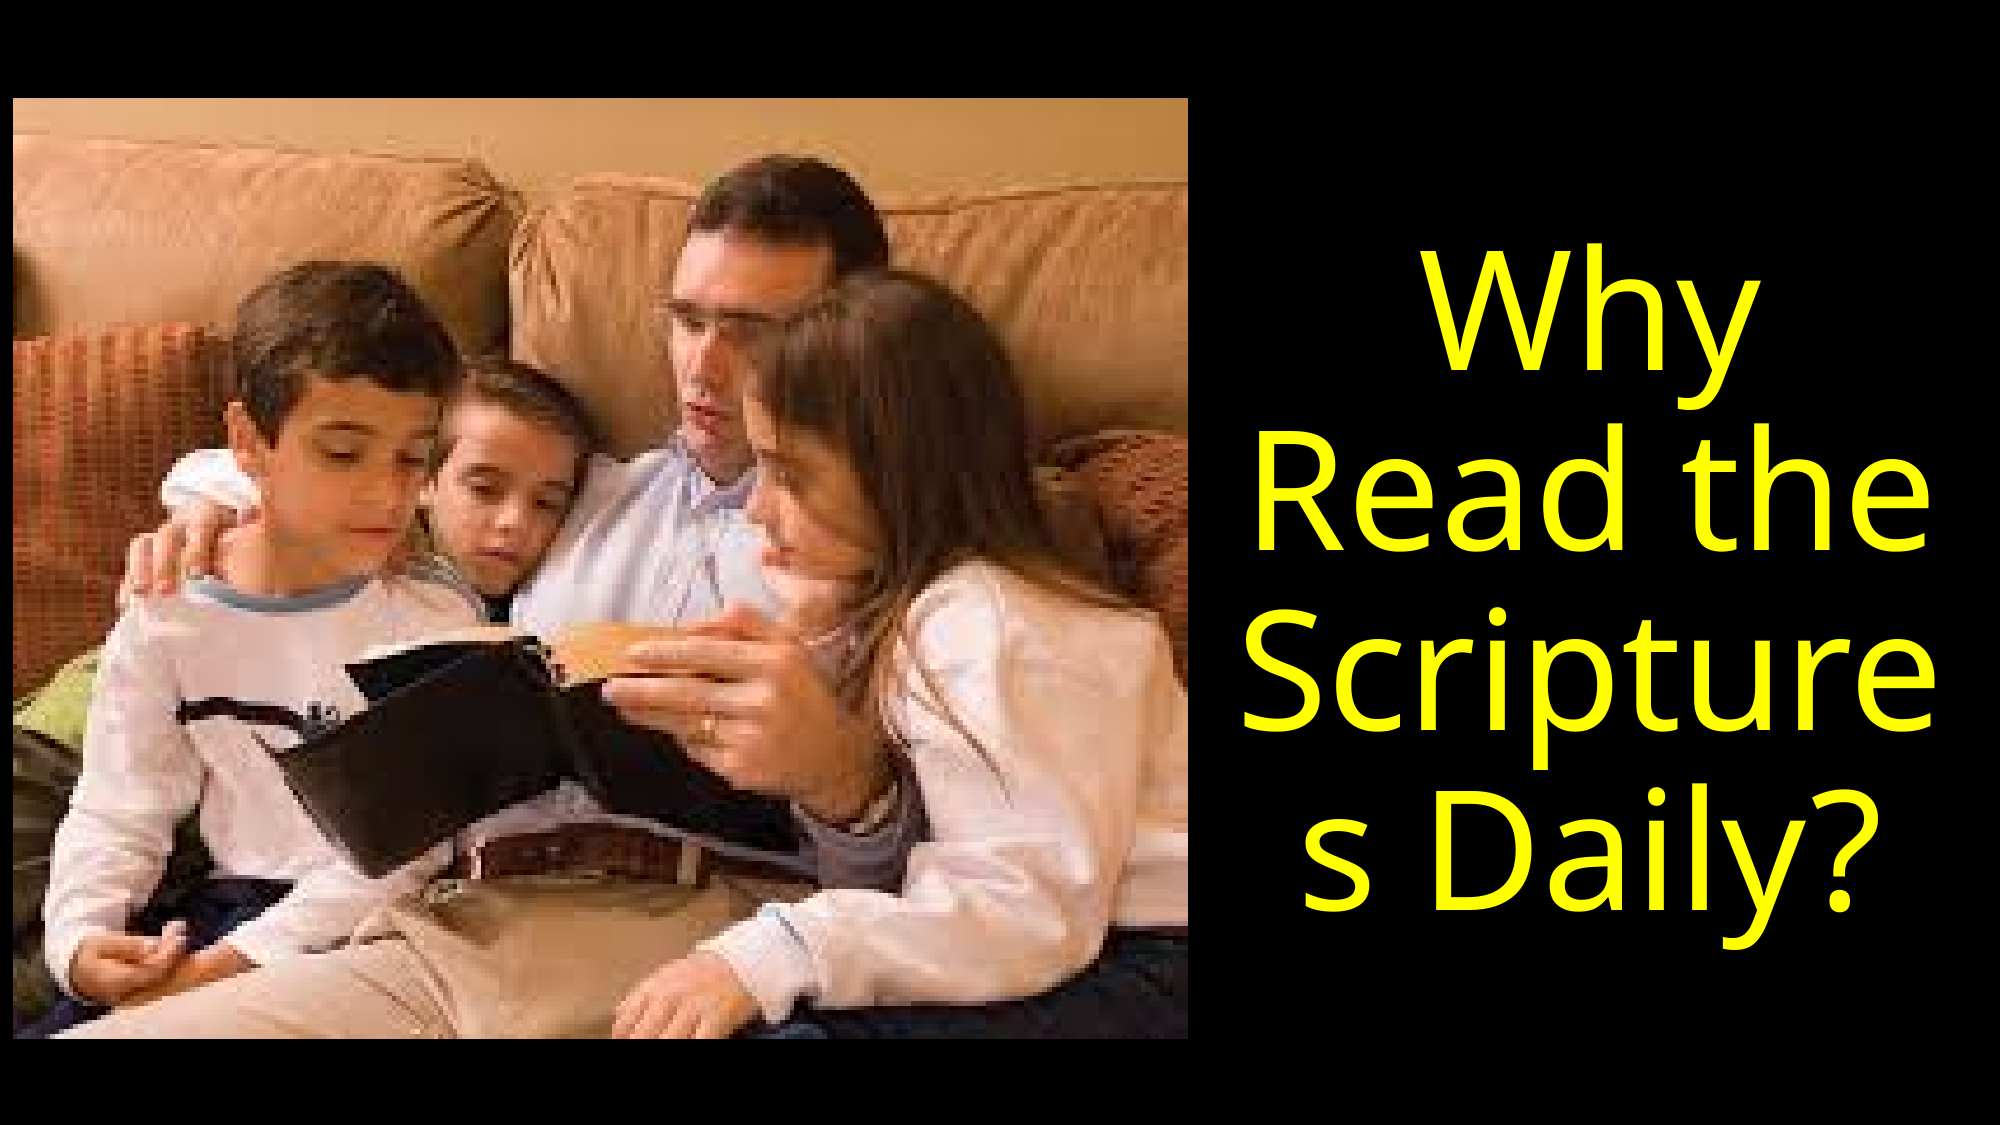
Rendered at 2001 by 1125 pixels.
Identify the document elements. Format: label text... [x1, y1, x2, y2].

subtitle Why Read the Scriptures Daily? [1201, 23, 1979, 1125]
picture [13, 97, 1188, 1039]
